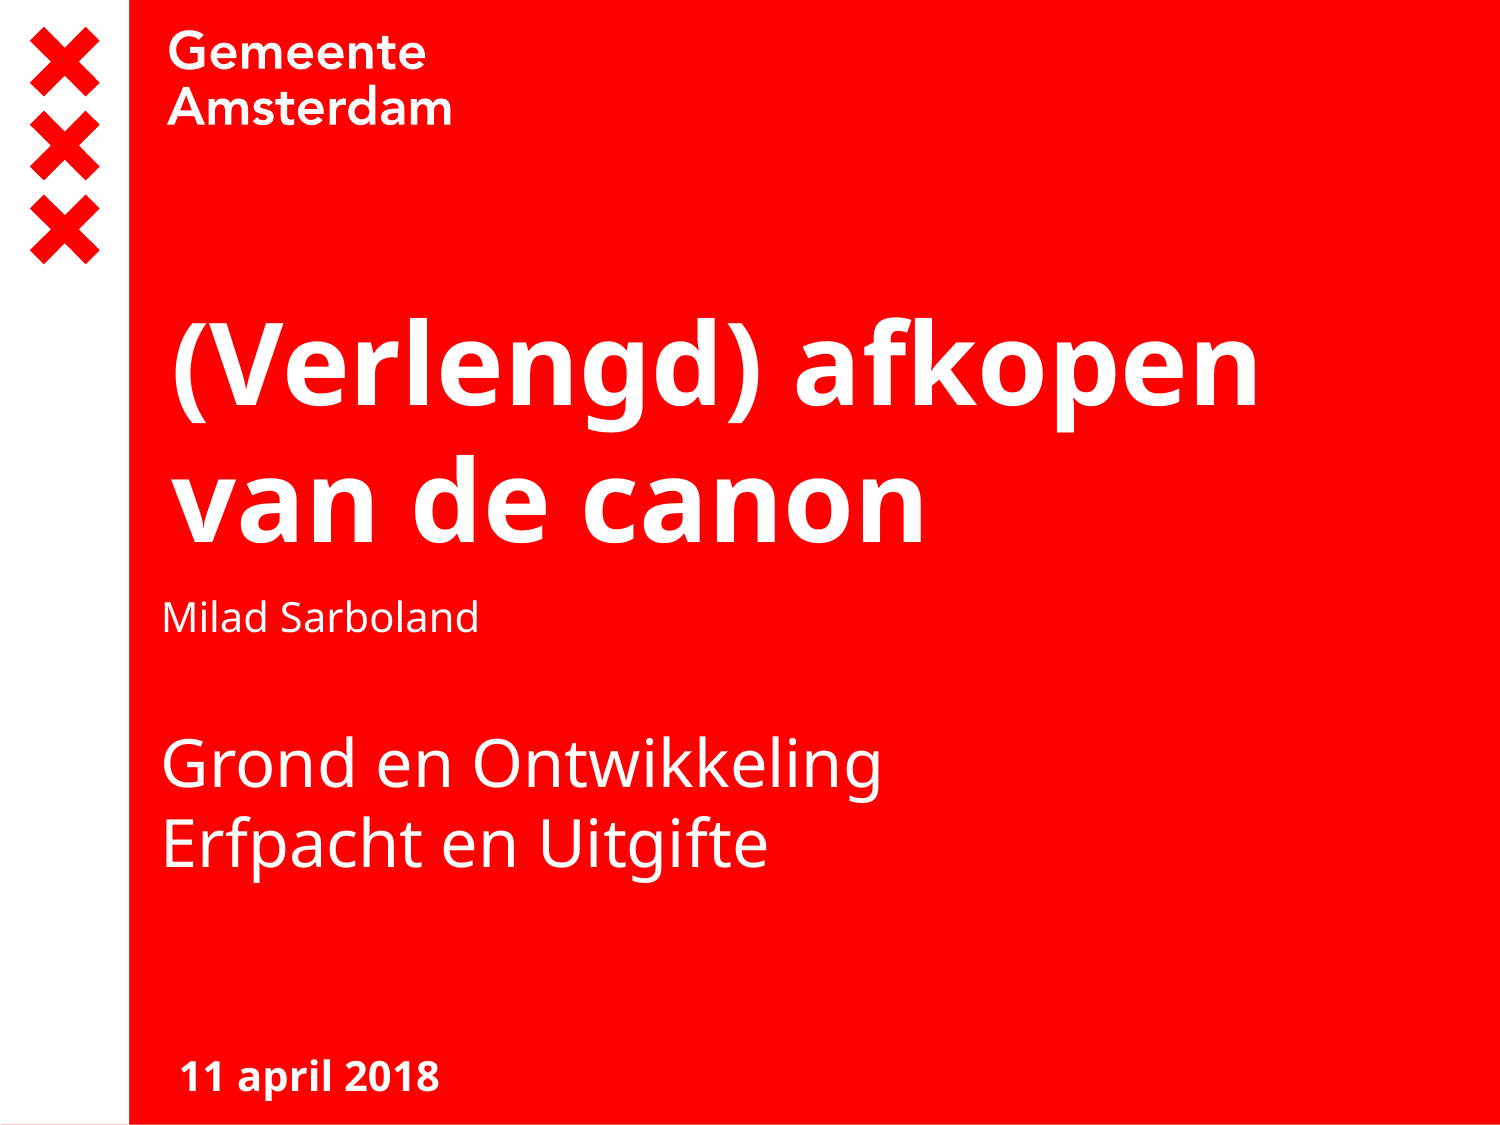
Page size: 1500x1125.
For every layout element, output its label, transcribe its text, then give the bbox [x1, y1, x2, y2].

subtitle Milad Sarboland Grond en Ontwikkeling Erfpacht en Uitgifte [160, 591, 1366, 879]
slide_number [163, 1042, 514, 1103]
title (Verlengd) afkopen van de canon [171, 290, 1376, 592]
